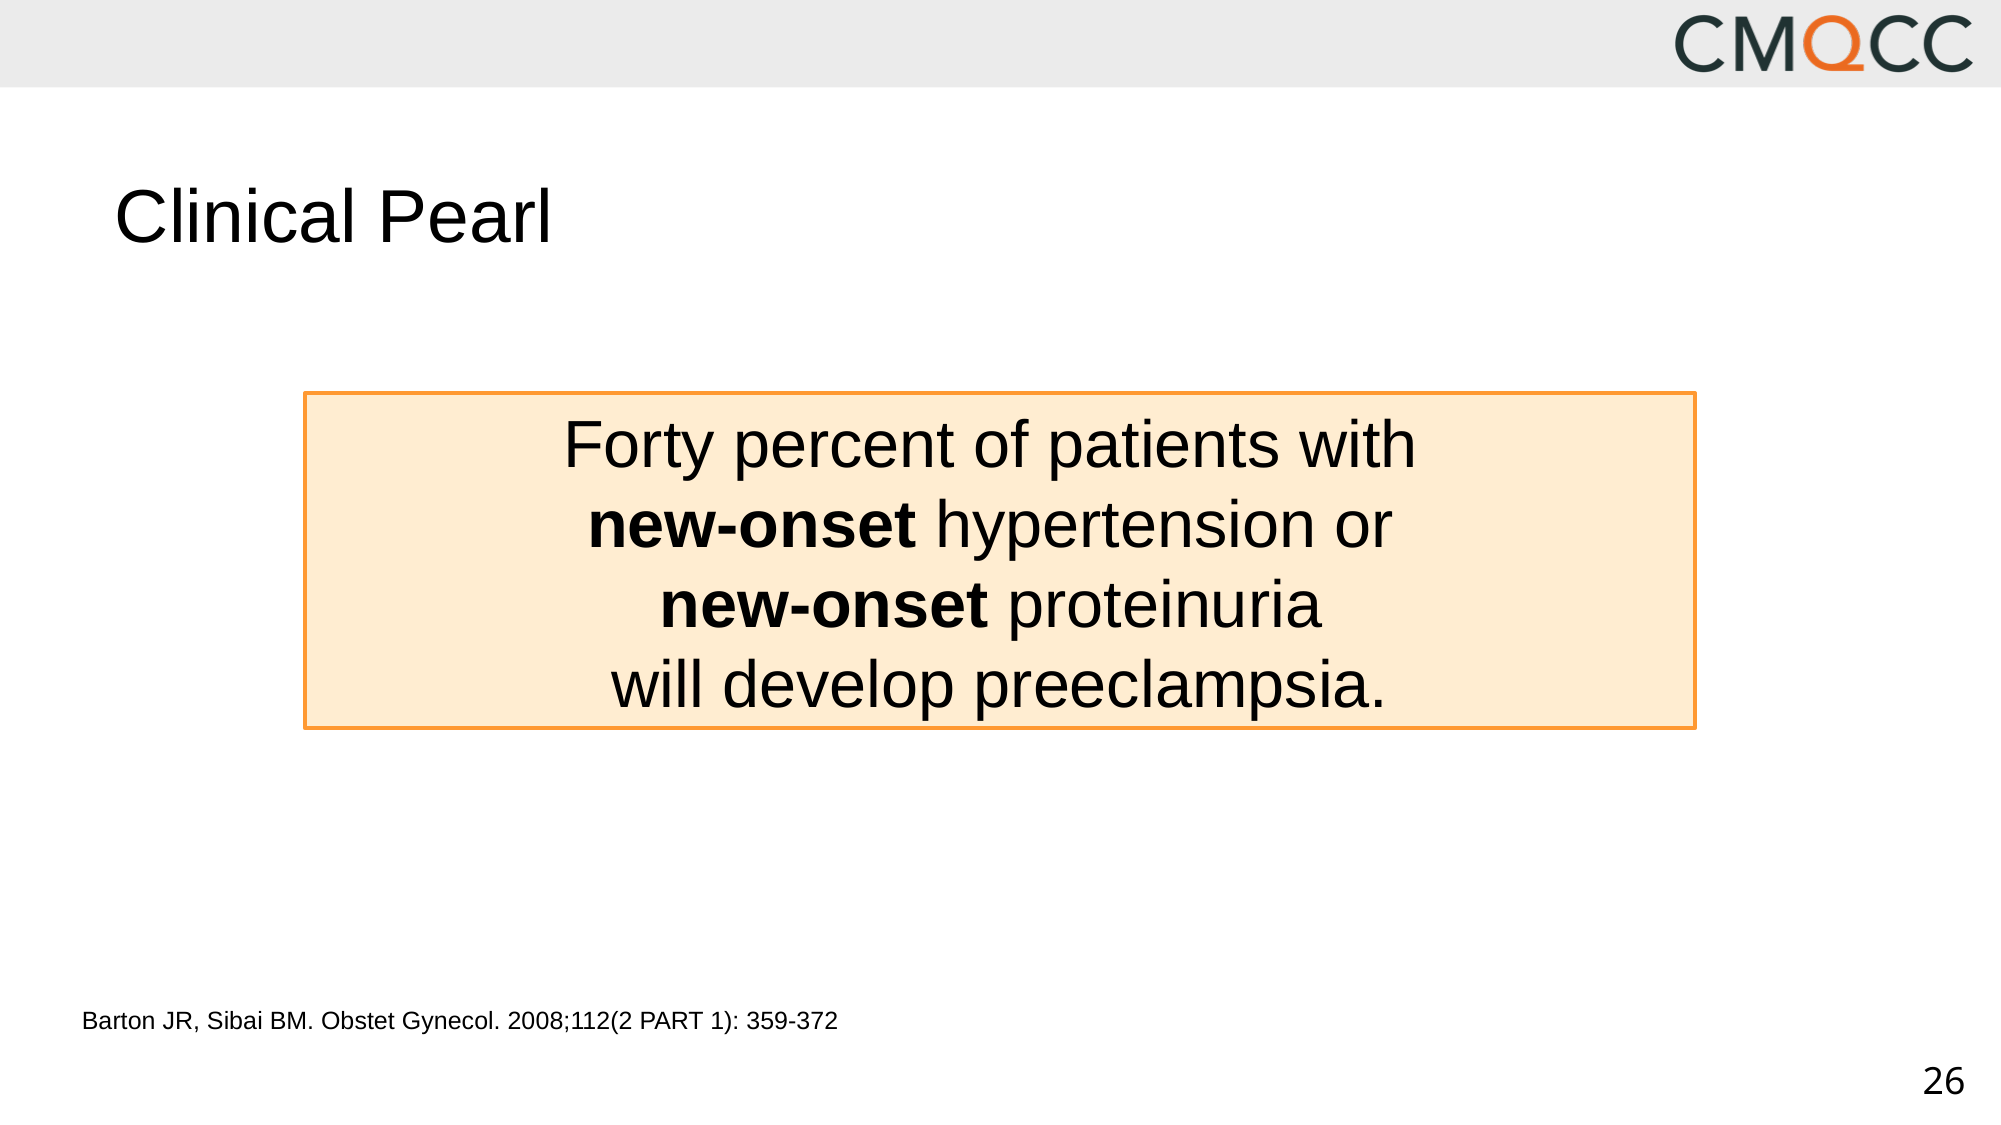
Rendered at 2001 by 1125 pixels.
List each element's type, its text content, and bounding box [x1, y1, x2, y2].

title Clinical Pearl [99, 137, 1800, 288]
text_box Barton JR, Sibai BM. Obstet Gynecol. 2008;112(2 PART 1): 359-372 [67, 997, 1933, 1043]
text_box Forty percent of patients with new-onset hypertension or new-onset proteinuria will develop preeclampsia. [303, 391, 1697, 730]
picture [1674, 12, 1975, 75]
